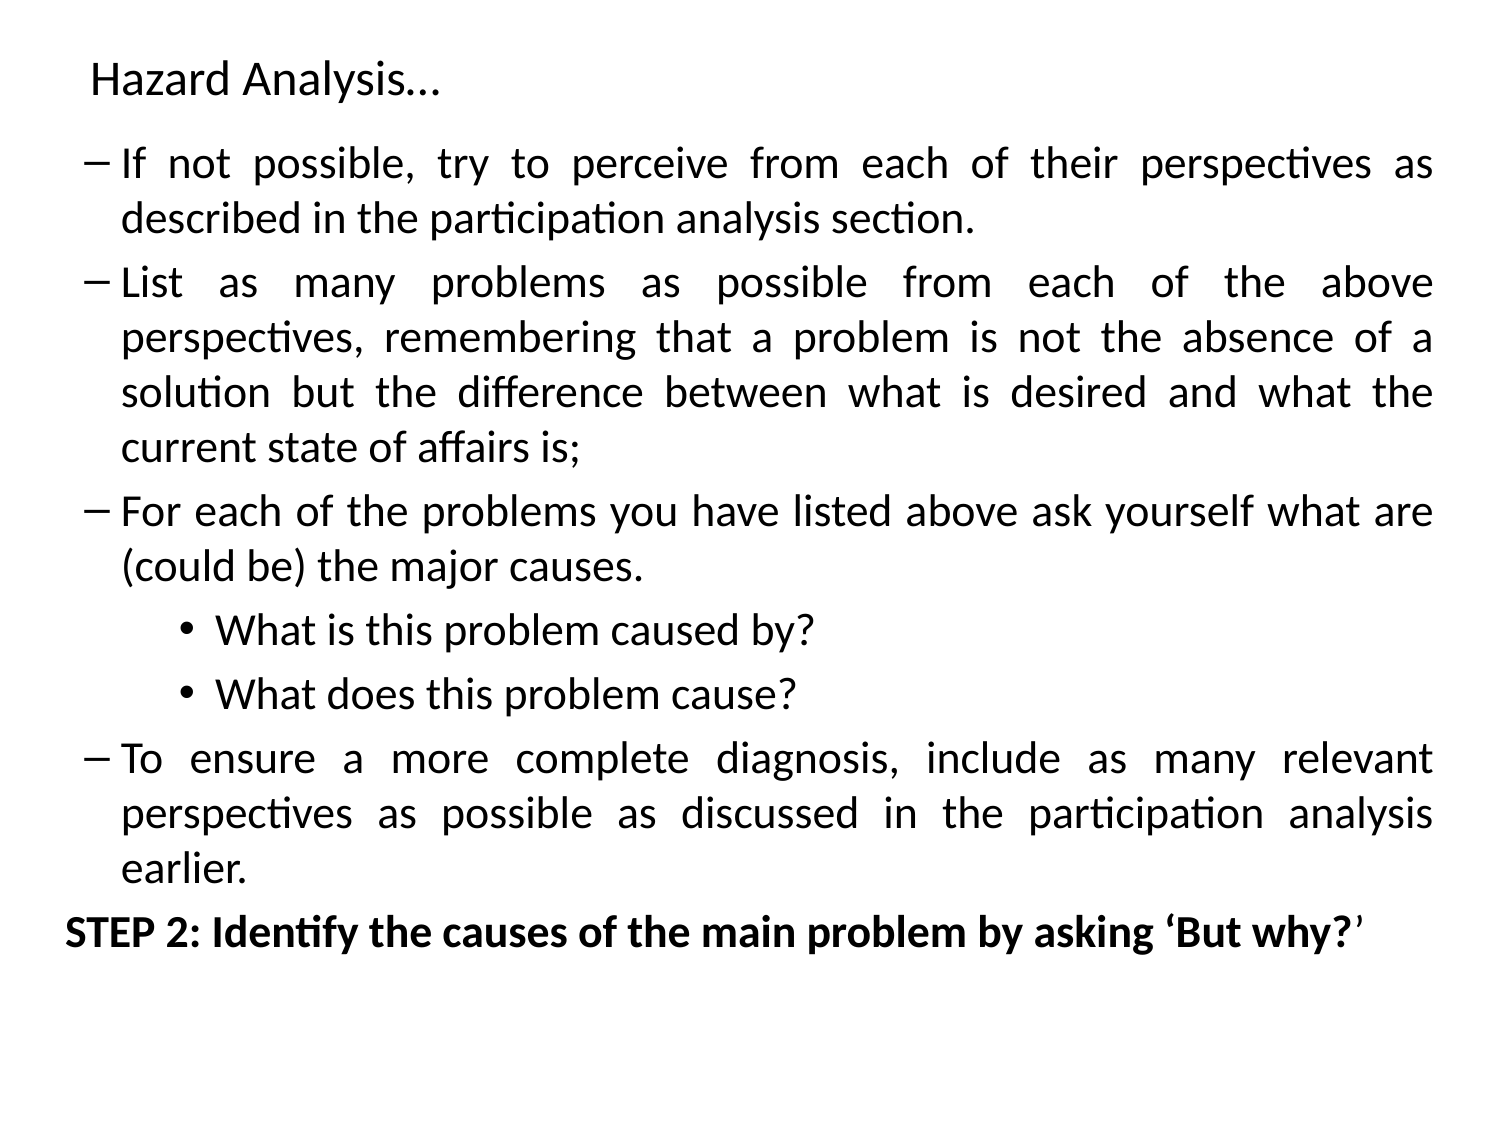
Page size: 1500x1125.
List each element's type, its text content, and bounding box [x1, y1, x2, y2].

title Hazard Analysis… [75, 37, 1313, 113]
list If not possible, try to perceive from each of their perspectives as described in the participation analysis section. List as many problems as possible from each of the above perspectives, remembering that a problem is not the absence of a solution but the difference between what is desired and what the current state of affairs is; For each of the problems you have listed above ask yourself what are (could be) the major causes. What is this problem caused by? What does this problem cause? To ensure a more complete diagnosis, include as many relevant perspectives as possible as discussed in the participation analysis earlier. STEP 2: Identify the causes of the main problem by asking ‘But why?’ [50, 125, 1450, 1063]
